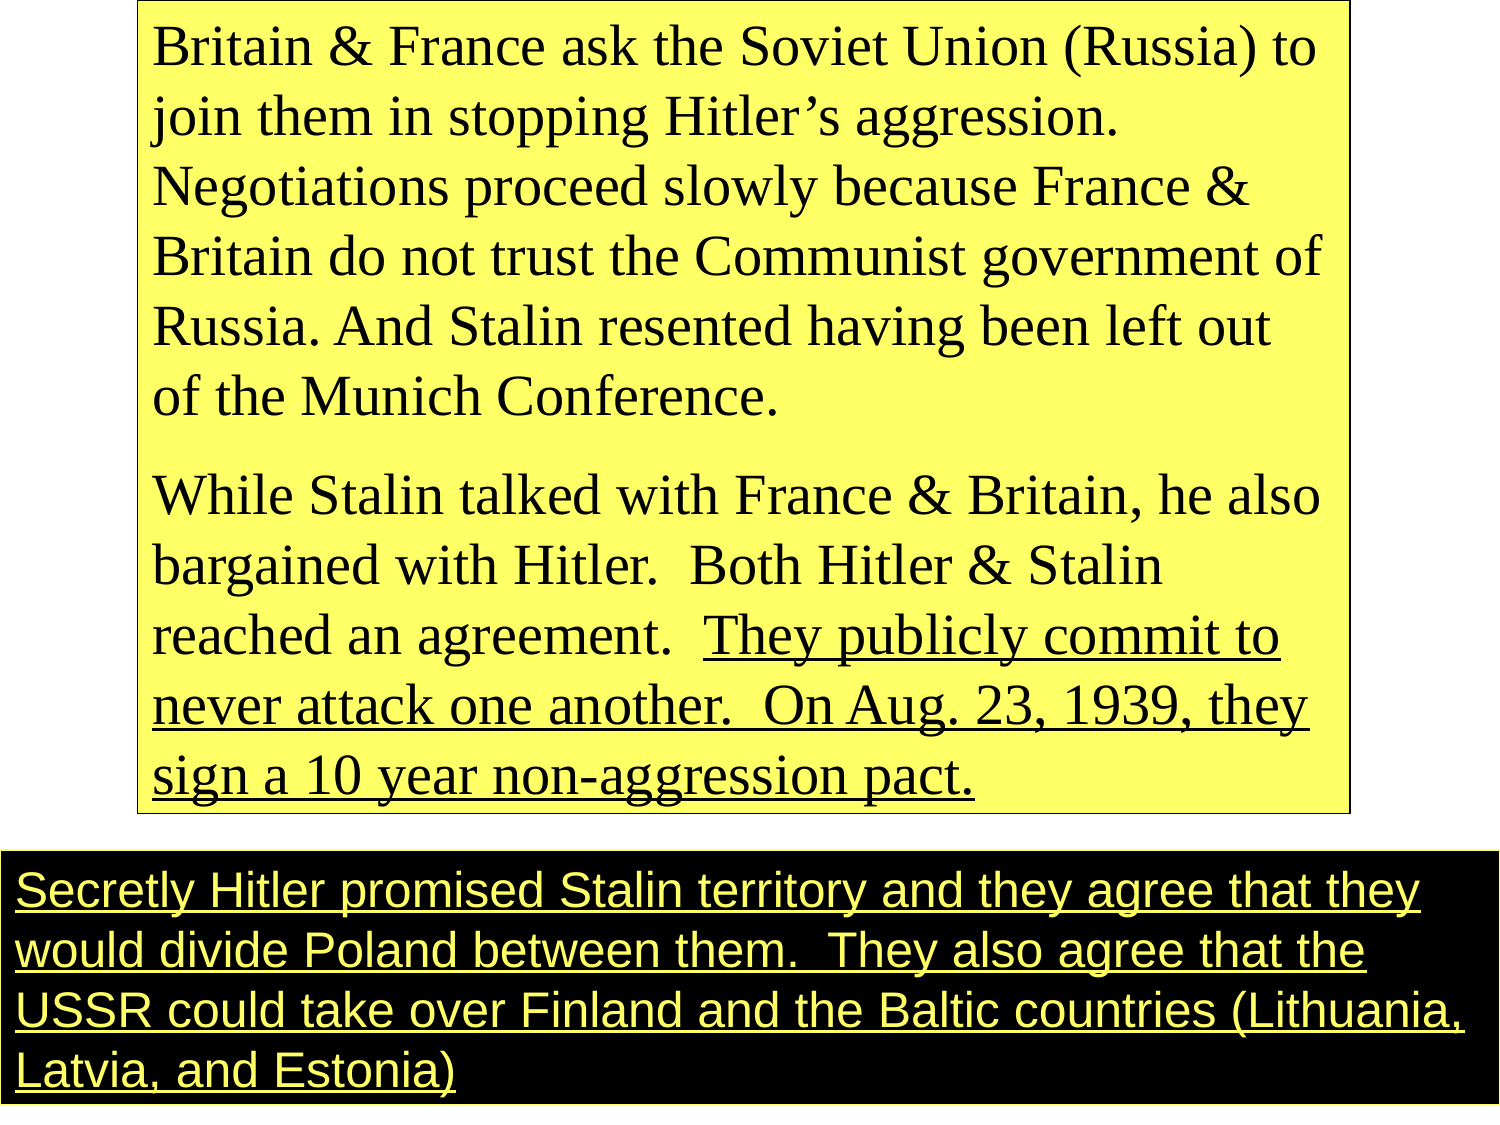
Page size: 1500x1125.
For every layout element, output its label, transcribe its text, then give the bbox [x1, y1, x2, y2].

text_box Britain & France ask the Soviet Union (Russia) to join them in stopping Hitler’s aggression. Negotiations proceed slowly because France & Britain do not trust the Communist government of Russia. And Stalin resented having been left out of the Munich Conference. While Stalin talked with France & Britain, he also bargained with Hitler. Both Hitler & Stalin reached an agreement. They publicly commit to never attack one another. On Aug. 23, 1939, they sign a 10 year non-aggression pact. [137, 0, 1350, 814]
text_box Secretly Hitler promised Stalin territory and they agree that they would divide Poland between them. They also agree that the USSR could take over Finland and the Baltic countries (Lithuania, Latvia, and Estonia) [0, 849, 1500, 1105]
